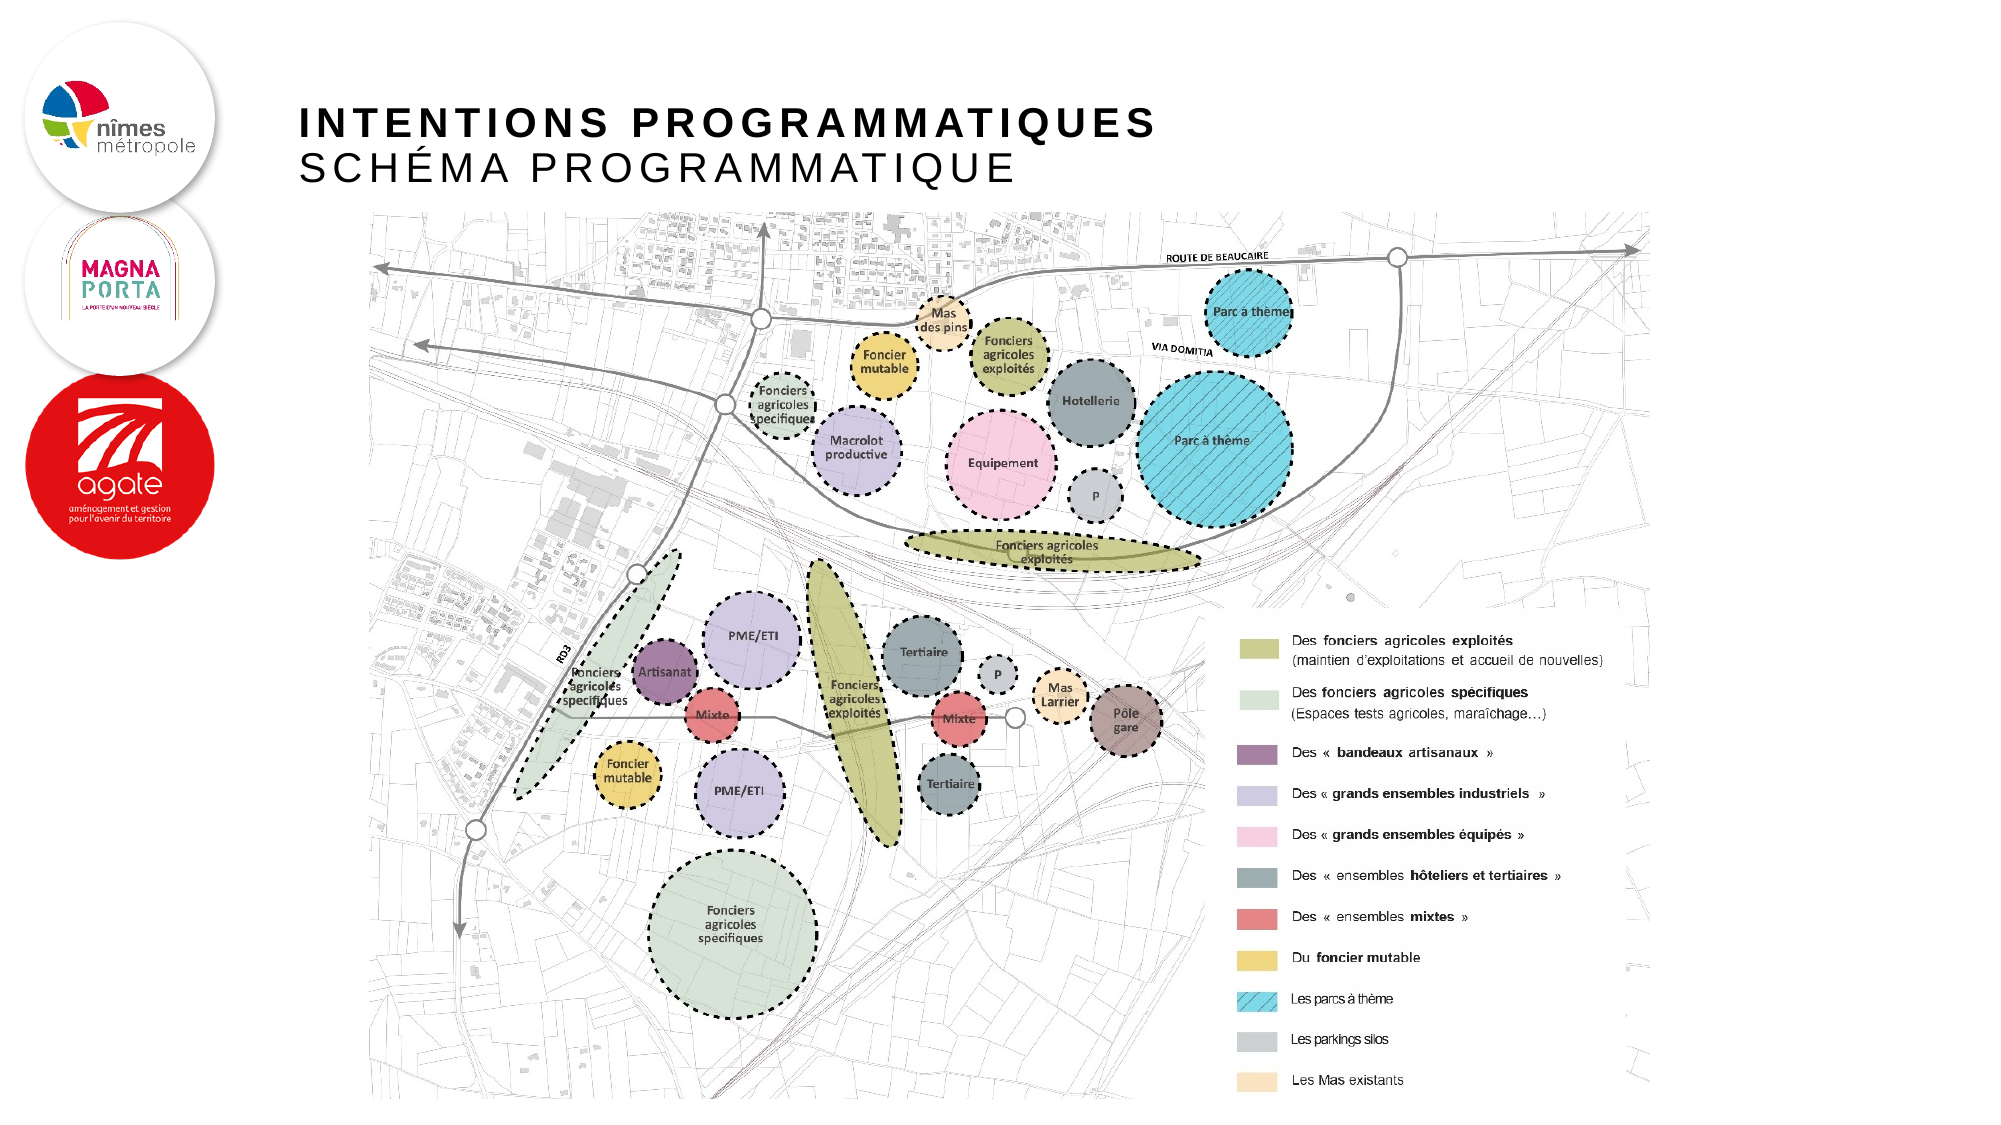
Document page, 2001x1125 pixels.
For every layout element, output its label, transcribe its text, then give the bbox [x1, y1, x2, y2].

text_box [24, 22, 215, 376]
picture [369, 212, 1650, 1099]
picture [24, 376, 215, 560]
text_box INTENTIONS PROGRAMMATIQUES SCHÉMA PROGRAMMATIQUE [283, 106, 2000, 200]
